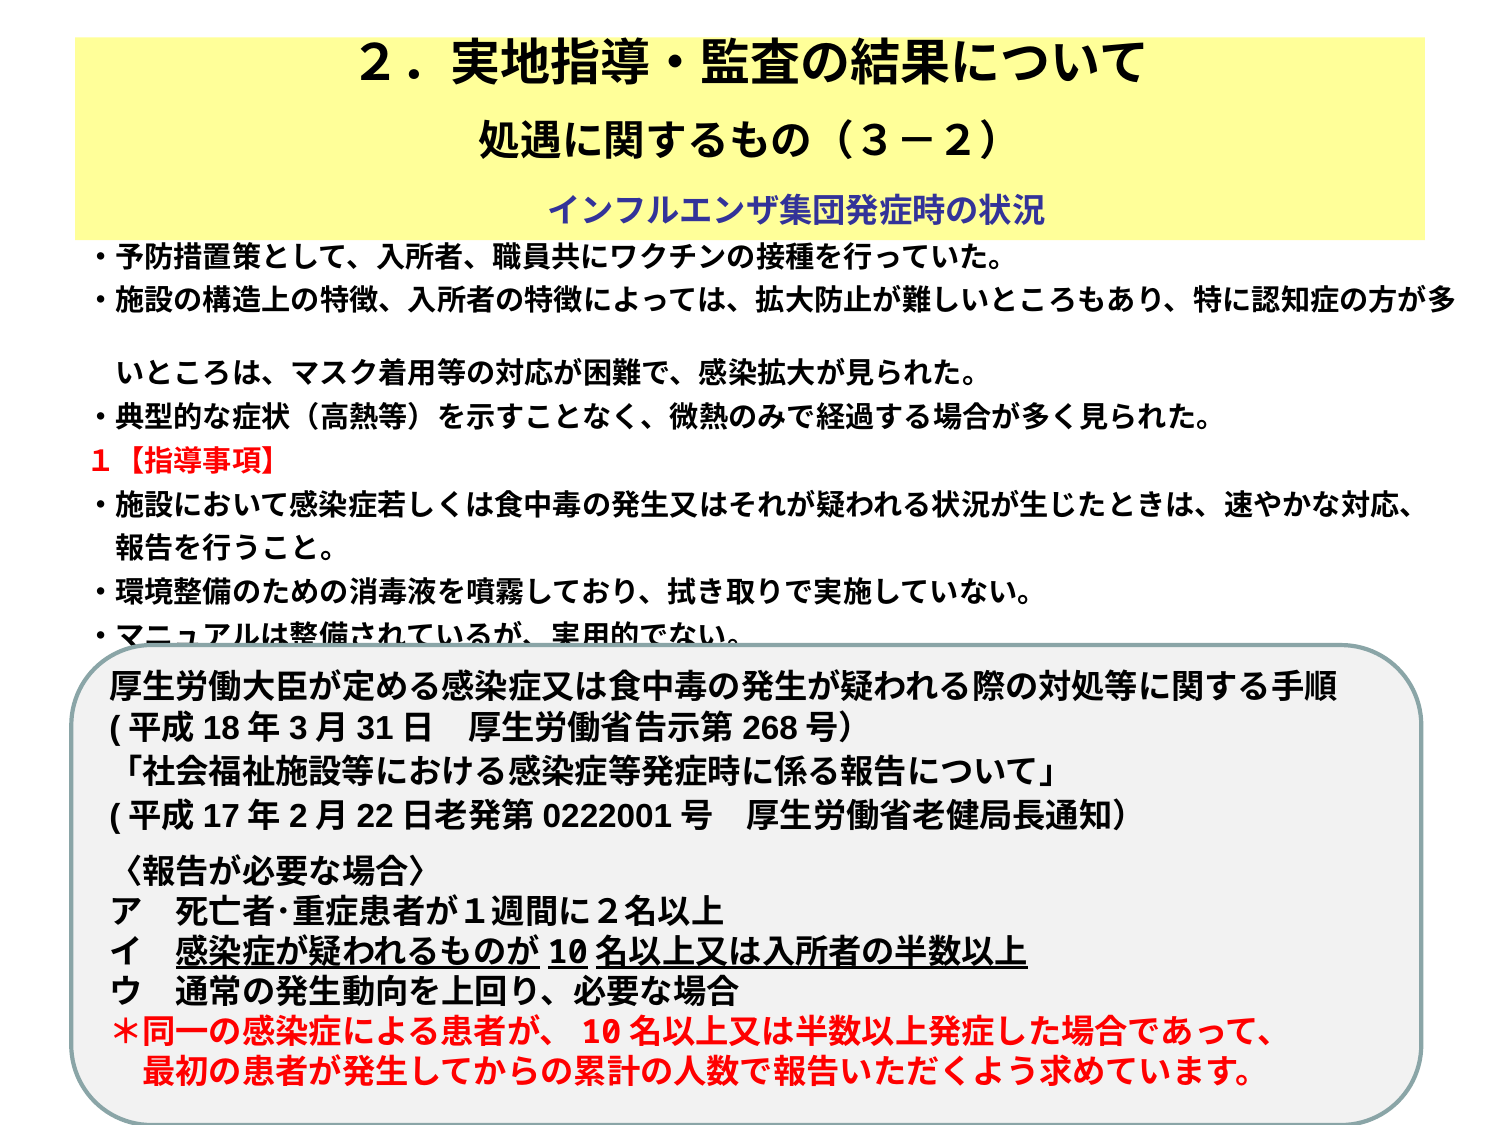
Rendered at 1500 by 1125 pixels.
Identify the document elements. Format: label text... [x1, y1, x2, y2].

text_box ２．実地指導・監査の結果について [41, 19, 1459, 102]
title 処遇に関するもの（３－２） [75, 102, 1425, 181]
text_box 厚生労働大臣が定める感染症又は食中毒の発生が疑われる際の対処等に関する手順 (平成18年3月31日 厚生労働省告示第268号） 「社会福祉施設等における感染症等発症時に係る報告について」 (平成17年2月22日老発第0222001号 厚生労働省老健局長通知） 〈報告が必要な場合〉 ア 死亡者･重症患者が１週間に２名以上 イ 感染症が疑われるものが10名以上又は入所者の半数以上 ウ 通常の発生動向を上回り、必要な場合 ＊同一の感染症による患者が、10名以上又は半数以上発症した場合であって、 最初の患者が発生してからの累計の人数で報告いただくよう求めています。 [69, 642, 1424, 1125]
text_box インフルエンザ集団発症時の状況 ・予防措置策として、入所者、職員共にワクチンの接種を行っていた。 ・施設の構造上の特徴、入所者の特徴によっては、拡大防止が難しいところもあり、特に認知症の方が多 いところは、マスク着用等の対応が困難で、感染拡大が見られた。 ・典型的な症状（高熱等）を示すことなく、微熱のみで経過する場合が多く見られた。 １【指導事項】 ・施設において感染症若しくは食中毒の発生又はそれが疑われる状況が生じたときは、速やかな対応、 報告を行うこと。 ・環境整備のための消毒液を噴霧しており、拭き取りで実施していない。 ・マニュアルは整備されているが、実用的でない。 [71, 181, 1489, 917]
slide_number 21 [1401, 1024, 1426, 1103]
